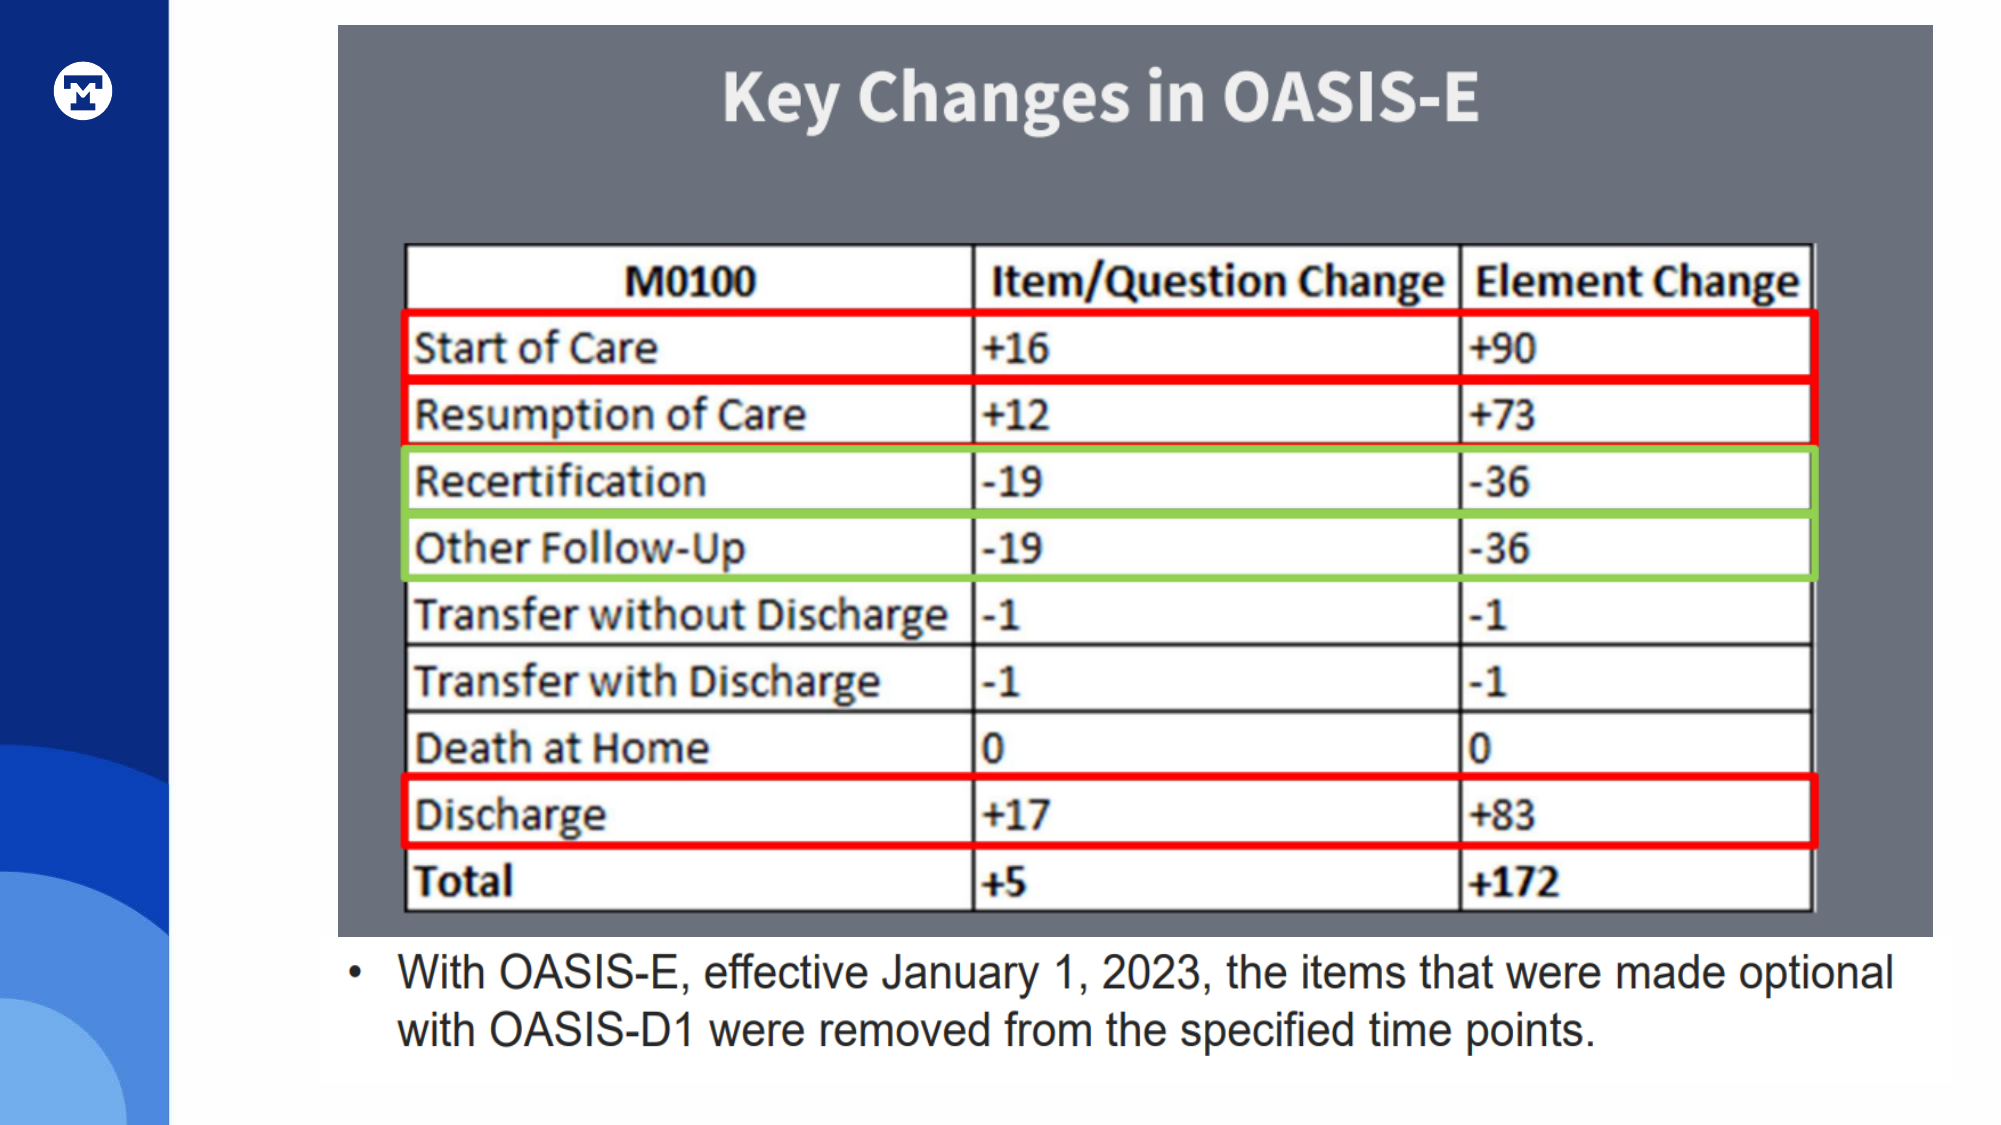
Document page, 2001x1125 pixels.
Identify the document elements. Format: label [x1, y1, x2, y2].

list [338, 25, 1933, 937]
picture [0, 0, 2001, 1125]
